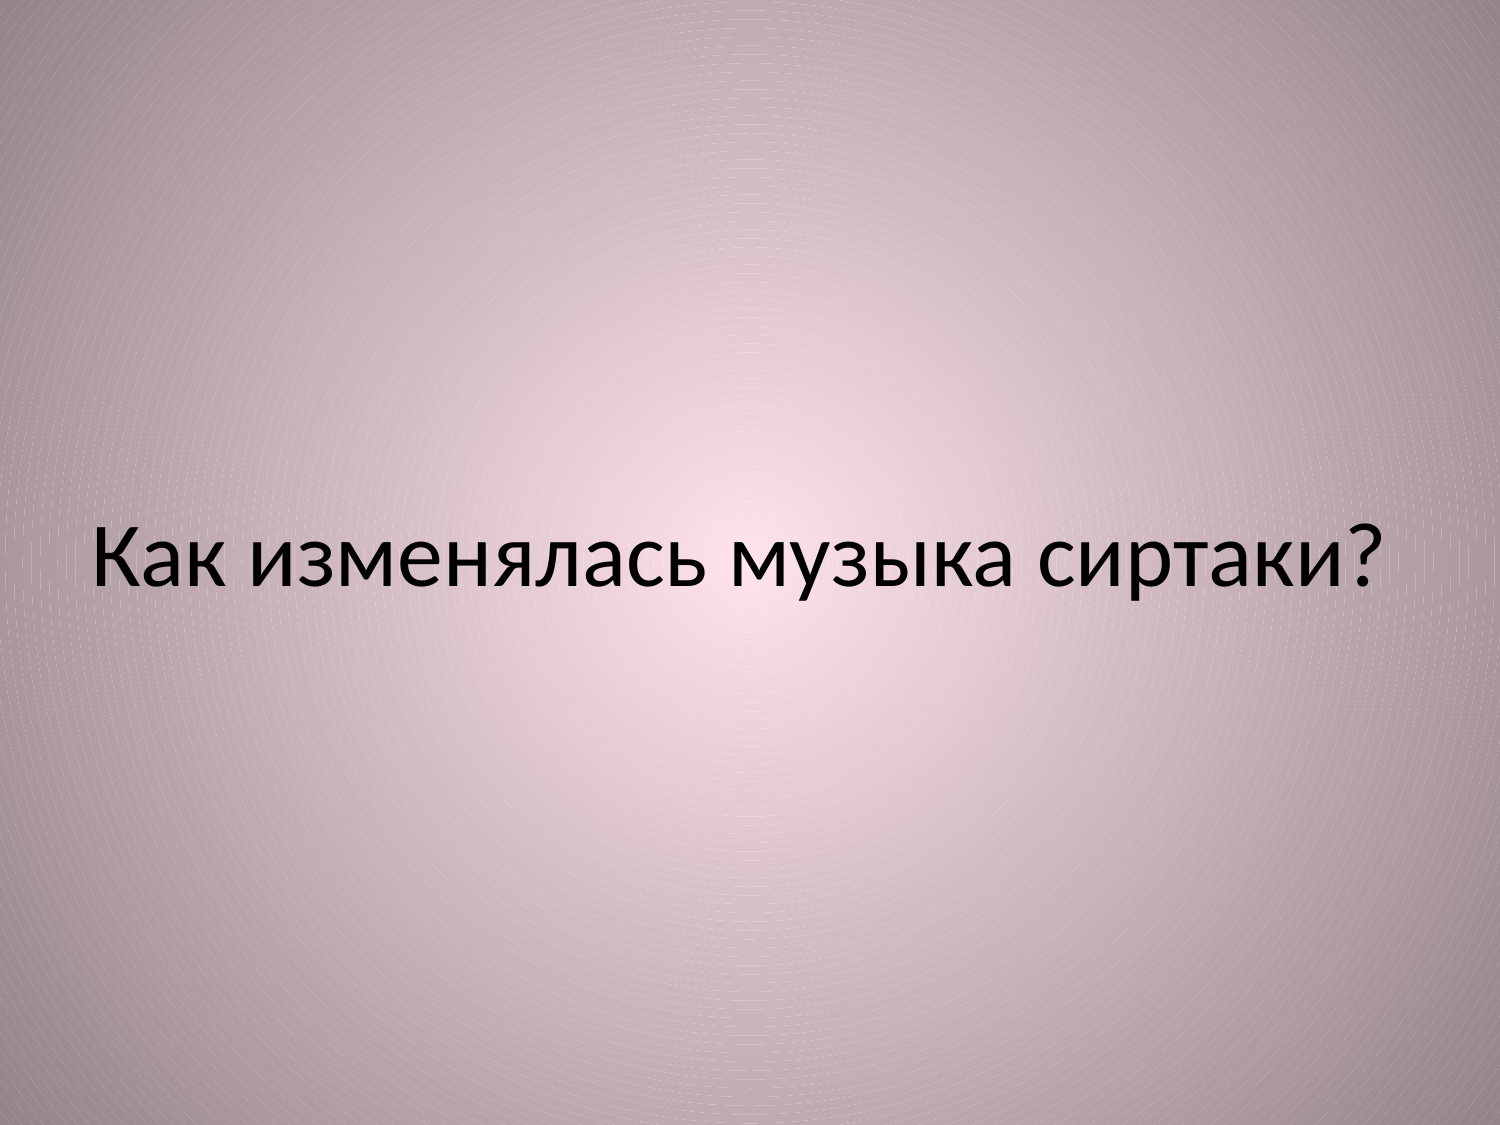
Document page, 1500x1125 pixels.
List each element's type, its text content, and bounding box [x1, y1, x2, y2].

title Как изменялась музыка сиртаки? [64, 456, 1415, 644]
